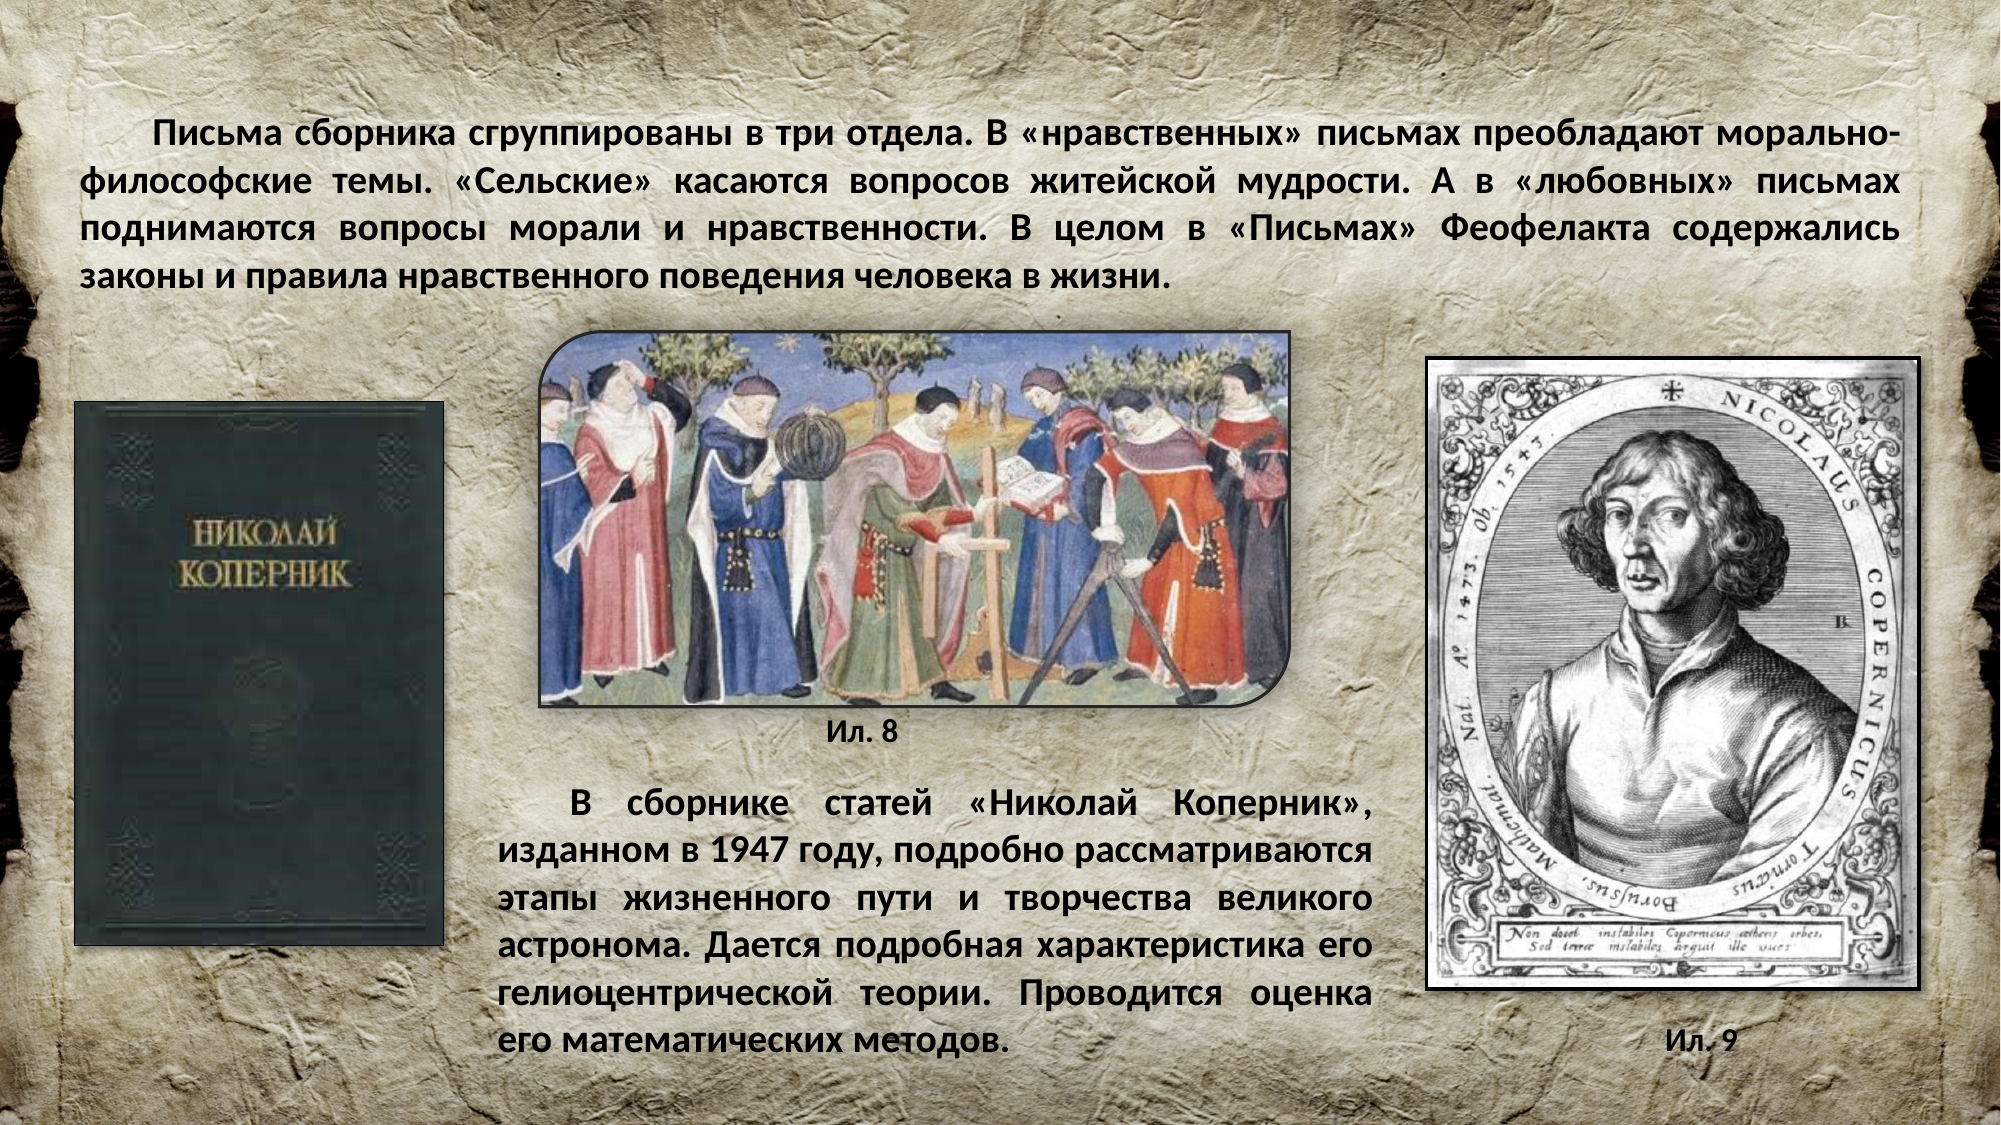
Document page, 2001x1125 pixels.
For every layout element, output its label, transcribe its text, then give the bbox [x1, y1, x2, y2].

text_box Ил. 8 [810, 707, 922, 757]
text_box Письма сборника сгруппированы в три отдела. В «нравственных» письмах преобладают морально-философские темы. «Сельские» касаются вопросов житейской мудрости. А в «любовных» письмах поднимаются вопросы морали и нравственности. В целом в «Письмах» Феофелакта содержались законы и правила нравственного поведения человека в жизни. [97, 131, 1890, 276]
text_box Ил. 9 [1649, 1010, 1761, 1066]
picture [0, 0, 2001, 1125]
text_box В сборнике статей «Николай Коперник», изданном в 1947 году, подробно рассматриваются этапы жизненного пути и творчества великого астронома. Дается подробная характеристика его гелиоцентрической теории. Проводится оценка его математических методов. [517, 803, 1358, 1036]
